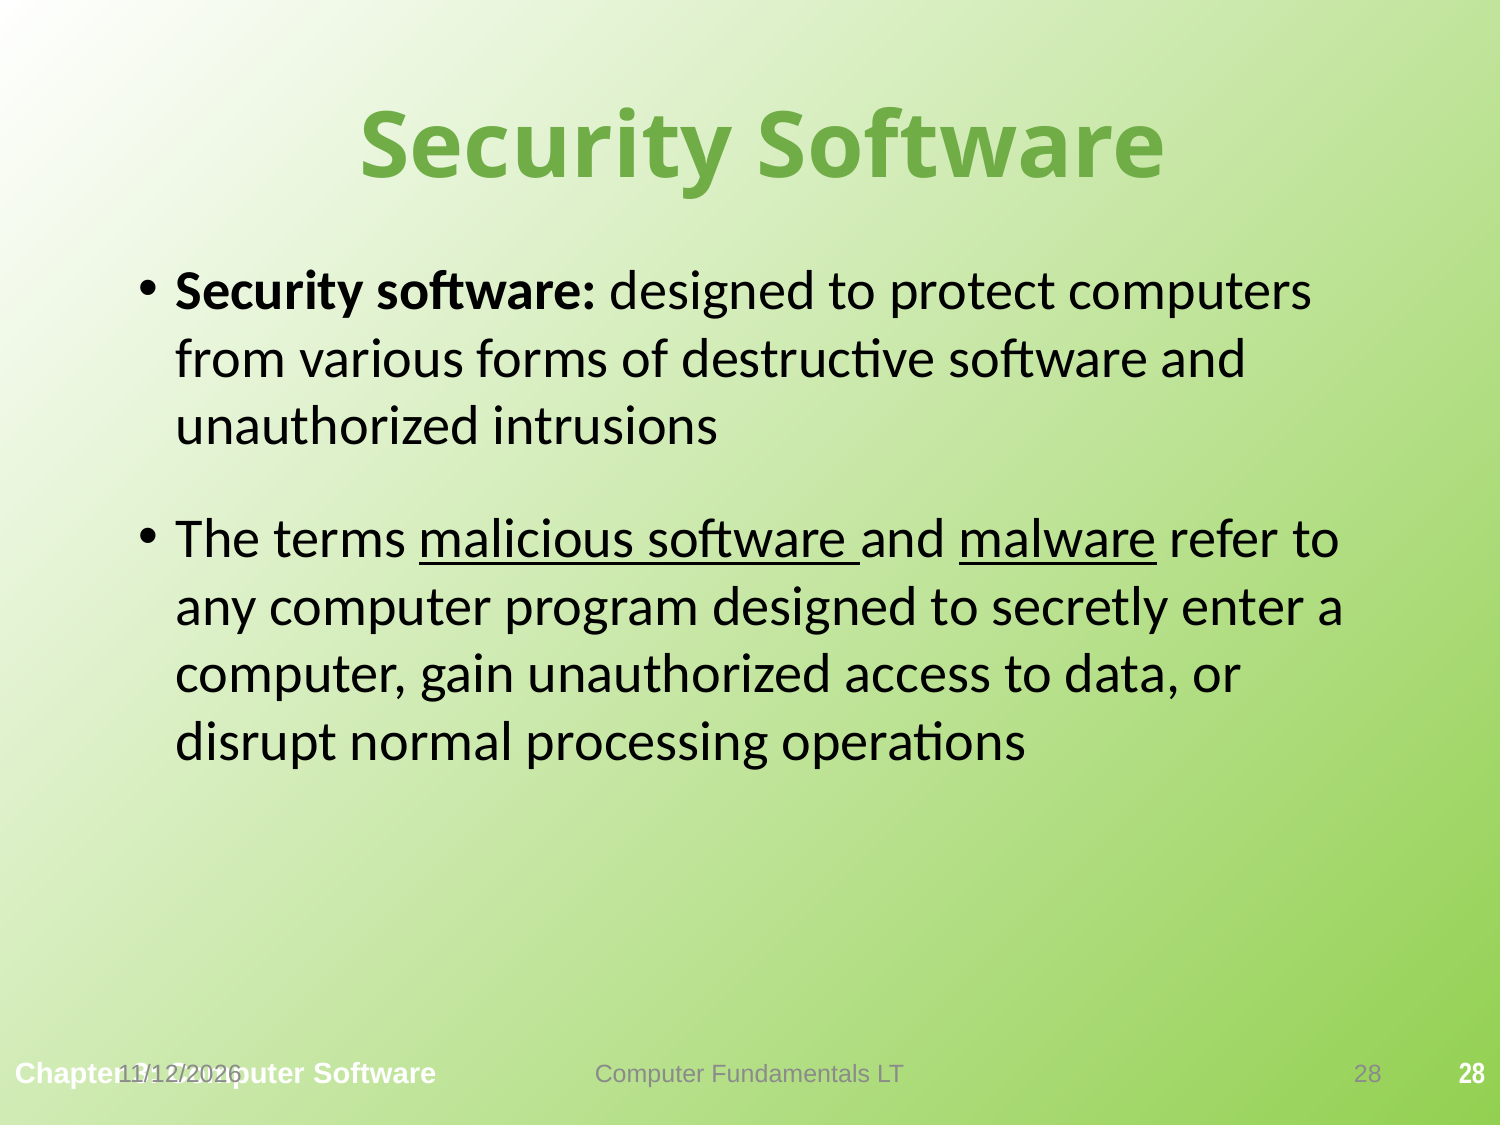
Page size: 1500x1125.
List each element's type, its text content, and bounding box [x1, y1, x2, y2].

slide_number 28 [1059, 1042, 1397, 1103]
text_box Chapter 3: Computer Software [0, 1046, 1149, 1125]
footer Computer Fundamentals LT [496, 1042, 1004, 1103]
title Security Software [150, 54, 1377, 242]
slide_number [103, 1042, 441, 1103]
list Security software: designed to protect computers from various forms of destructive software and unauthorized intrusions The terms malicious software and malware refer to any computer program designed to secretly enter a computer, gain unauthorized access to data, or disrupt normal processing operations [123, 245, 1377, 989]
text_box 28 [1149, 1046, 1500, 1125]
